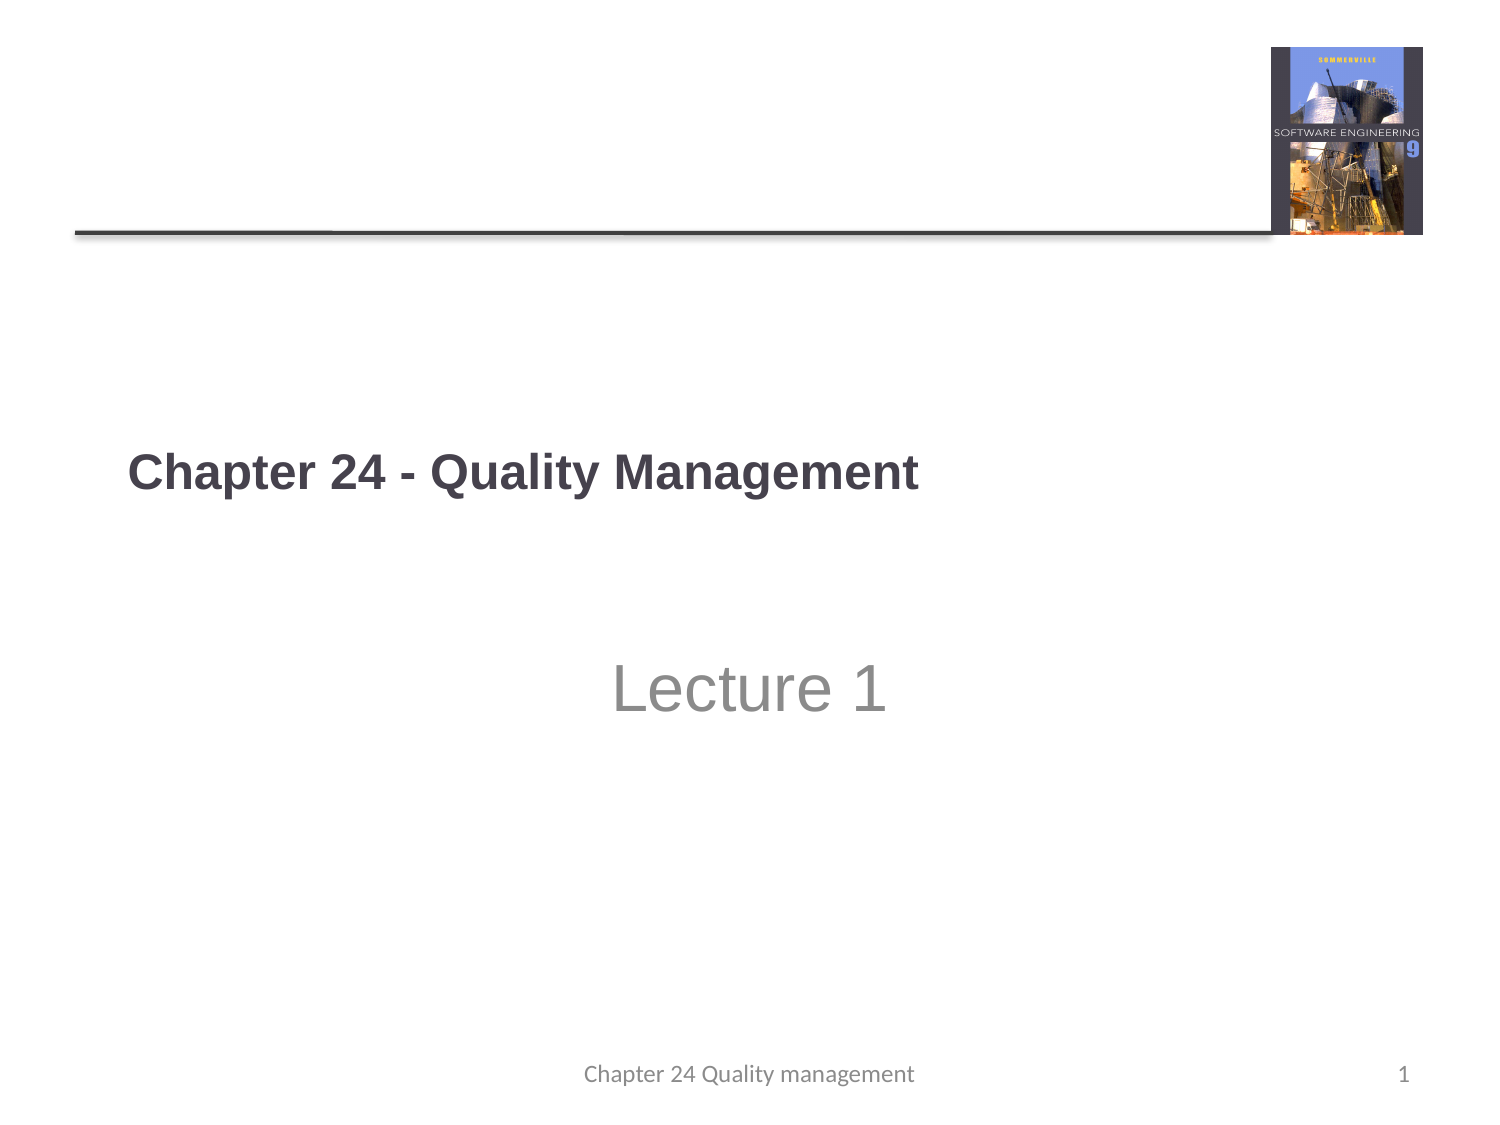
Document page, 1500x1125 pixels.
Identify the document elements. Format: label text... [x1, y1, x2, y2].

footer Chapter 24 Quality management [512, 1042, 988, 1103]
picture [1271, 47, 1423, 235]
slide_number 1 [1074, 1042, 1425, 1103]
title Chapter 24 - Quality Management [112, 349, 1388, 591]
subtitle Lecture 1 [225, 637, 1275, 925]
